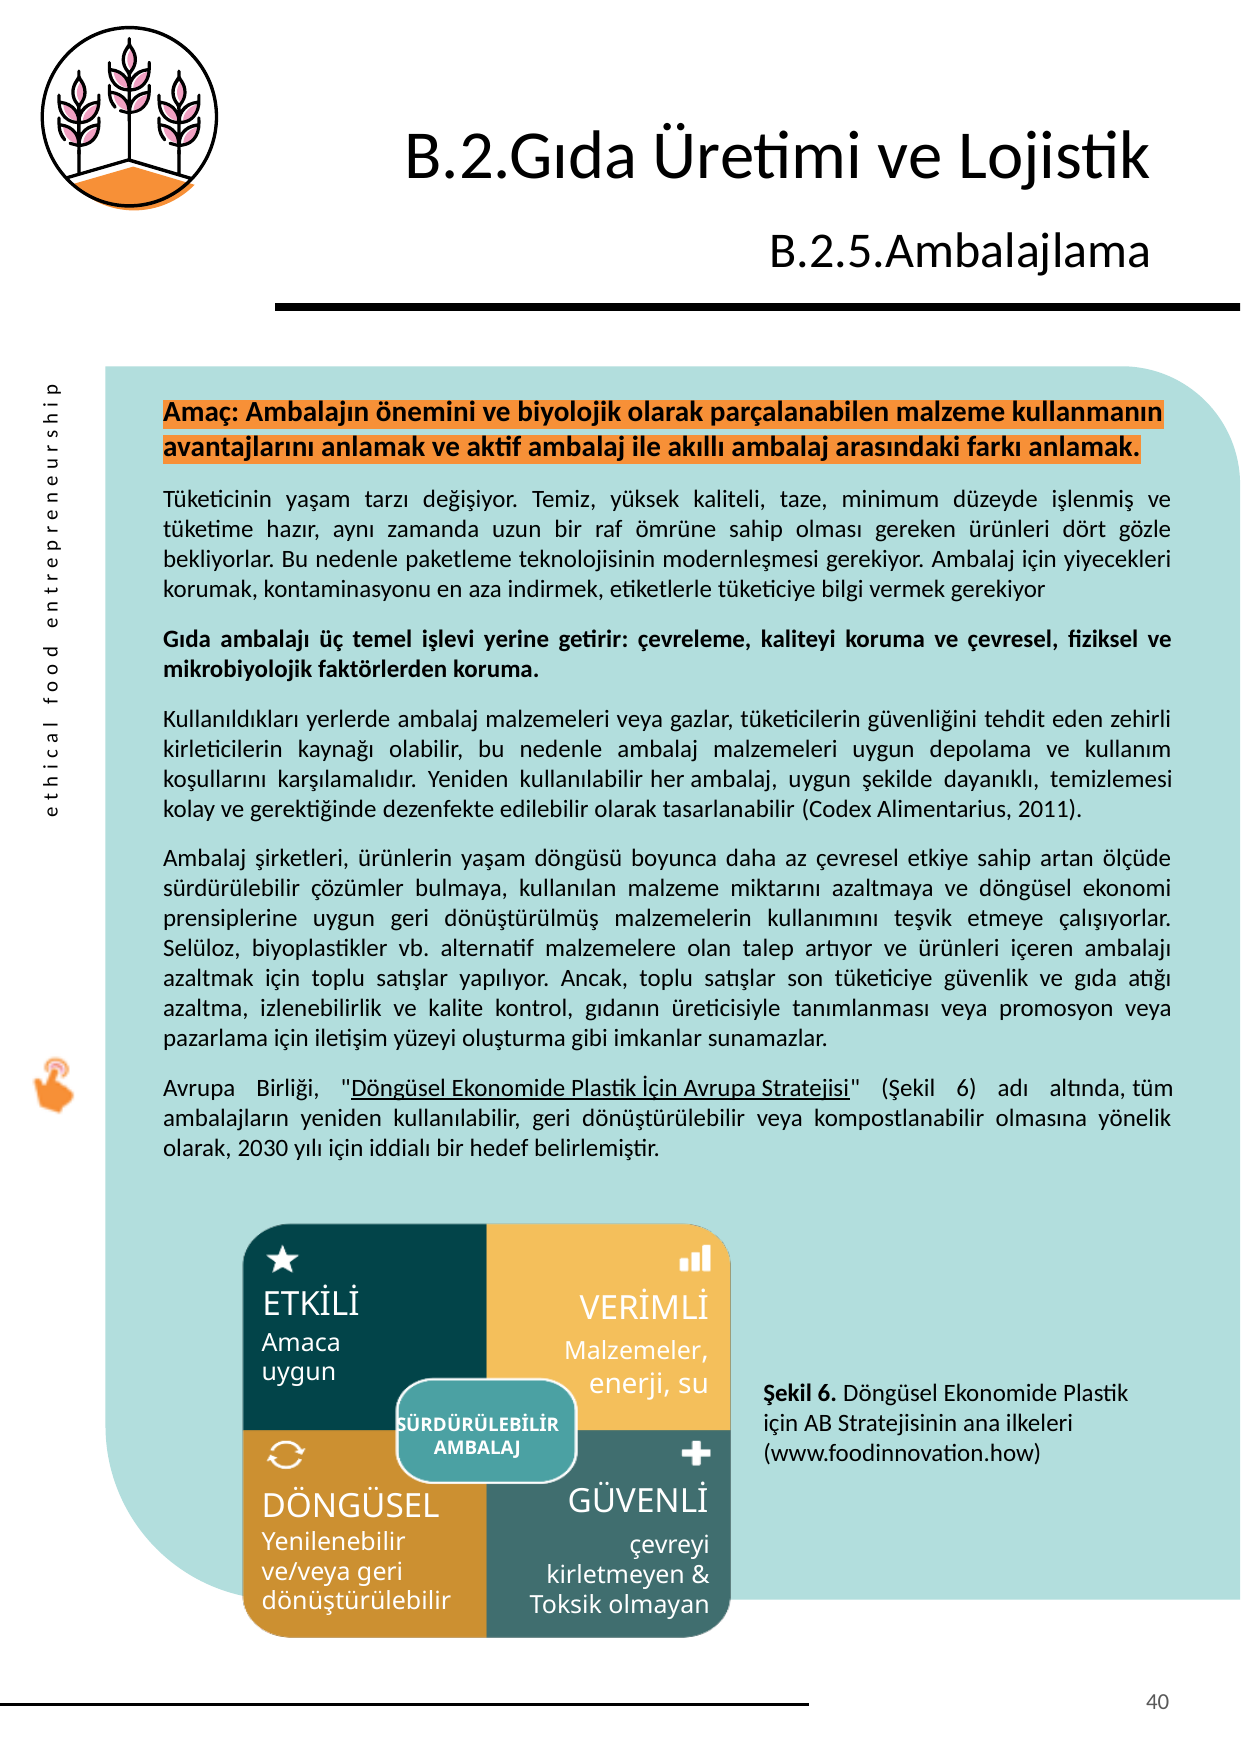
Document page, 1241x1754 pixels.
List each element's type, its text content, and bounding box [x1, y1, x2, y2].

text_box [40, 25, 219, 211]
text_box 40 [1131, 1662, 1201, 1739]
picture [13, 1042, 97, 1121]
picture [85, 1177, 893, 1667]
text_box Şekil 6. Döngüsel Ekonomide Plastik için AB Stratejisinin ana ilkeleri (www.foodinnovation.how) [893, 1368, 1173, 1474]
text_box çevreyi kirletmeyen & Toksik olmayan [493, 1667, 726, 1716]
list Amaç: Ambalajın önemini ve biyolojik olarak parçalanabilen malzeme kullanmanın avantajlarını anlamak ve aktif ambalaj ile akıllı ambalaj arasındaki farkı anlamak. Tüketicinin yaşam tarzı değişiyor. Temiz, yüksek kaliteli, taze, minimum düzeyde işlenmiş ve tüketime hazır, aynı zamanda uzun bir raf ömrüne sahip olması gereken ürünleri dört gözle bekliyorlar. Bu nedenle paketleme teknolojisinin modernleşmesi gerekiyor. Ambalaj için yiyecekleri korumak, kontaminasyonu en aza indirmek, etiketlerle tüketiciye bilgi vermek gerekiyor Gıda ambalajı üç temel işlevi yerine getirir: çevreleme, kaliteyi koruma ve çevresel, fiziksel ve mikrobiyolojik faktörlerden koruma. Kullanıldıkları yerlerde ambalaj malzemeleri veya gazlar, tüketicilerin güvenliğini tehdit eden zehirli kirleticilerin kaynağı olabilir, bu nedenle ambalaj malzemeleri uygun depolama ve kullanım koşullarını karşılamalıdır. Yeniden kullanılabilir her ambalaj, uygun şekilde dayanıklı, temizlemesi kolay ve gerektiğinde dezenfekte edilebilir olarak tasarlanabilir (Codex Alimentarius, 2011). Ambalaj şirketleri, ürünlerin yaşam döngüsü boyunca daha az çevresel etkiye sahip artan ölçüde sürdürülebilir çözümler bulmaya, kullanılan malzeme miktarını azaltmaya ve döngüsel ekonomi prensiplerine uygun geri dönüştürülmüş malzemelerin kullanımını teşvik etmeye çalışıyorlar. Selüloz, biyoplastikler vb. alternatif malzemelere olan talep artıyor ve ürünleri içeren ambalajı azaltmak için toplu satışlar yapılıyor. Ancak, toplu satışlar son tüketiciye güvenlik ve gıda atığı azaltma, izlenebilirlik ve kalite kontrol, gıdanın üreticisiyle tanımlanması veya promosyon veya pazarlama için iletişim yüzeyi oluşturma gibi imkanlar sunamazlar. Avrupa Birliği, "Döngüsel Ekonomide Plastik İçin Avrupa Stratejisi" (Şekil 6) adı altında, tüm ambalajların yeniden kullanılabilir, geri dönüştürülebilir veya kompostlanabilir olmasına yönelik olarak, 2030 yılı için iddialı bir hedef belirlemiştir. [148, 385, 1189, 1505]
list B.2.Gıda Üretimi ve Lojistik [259, 102, 1167, 210]
text_box B.2.5.Ambalajlama [259, 210, 1167, 286]
